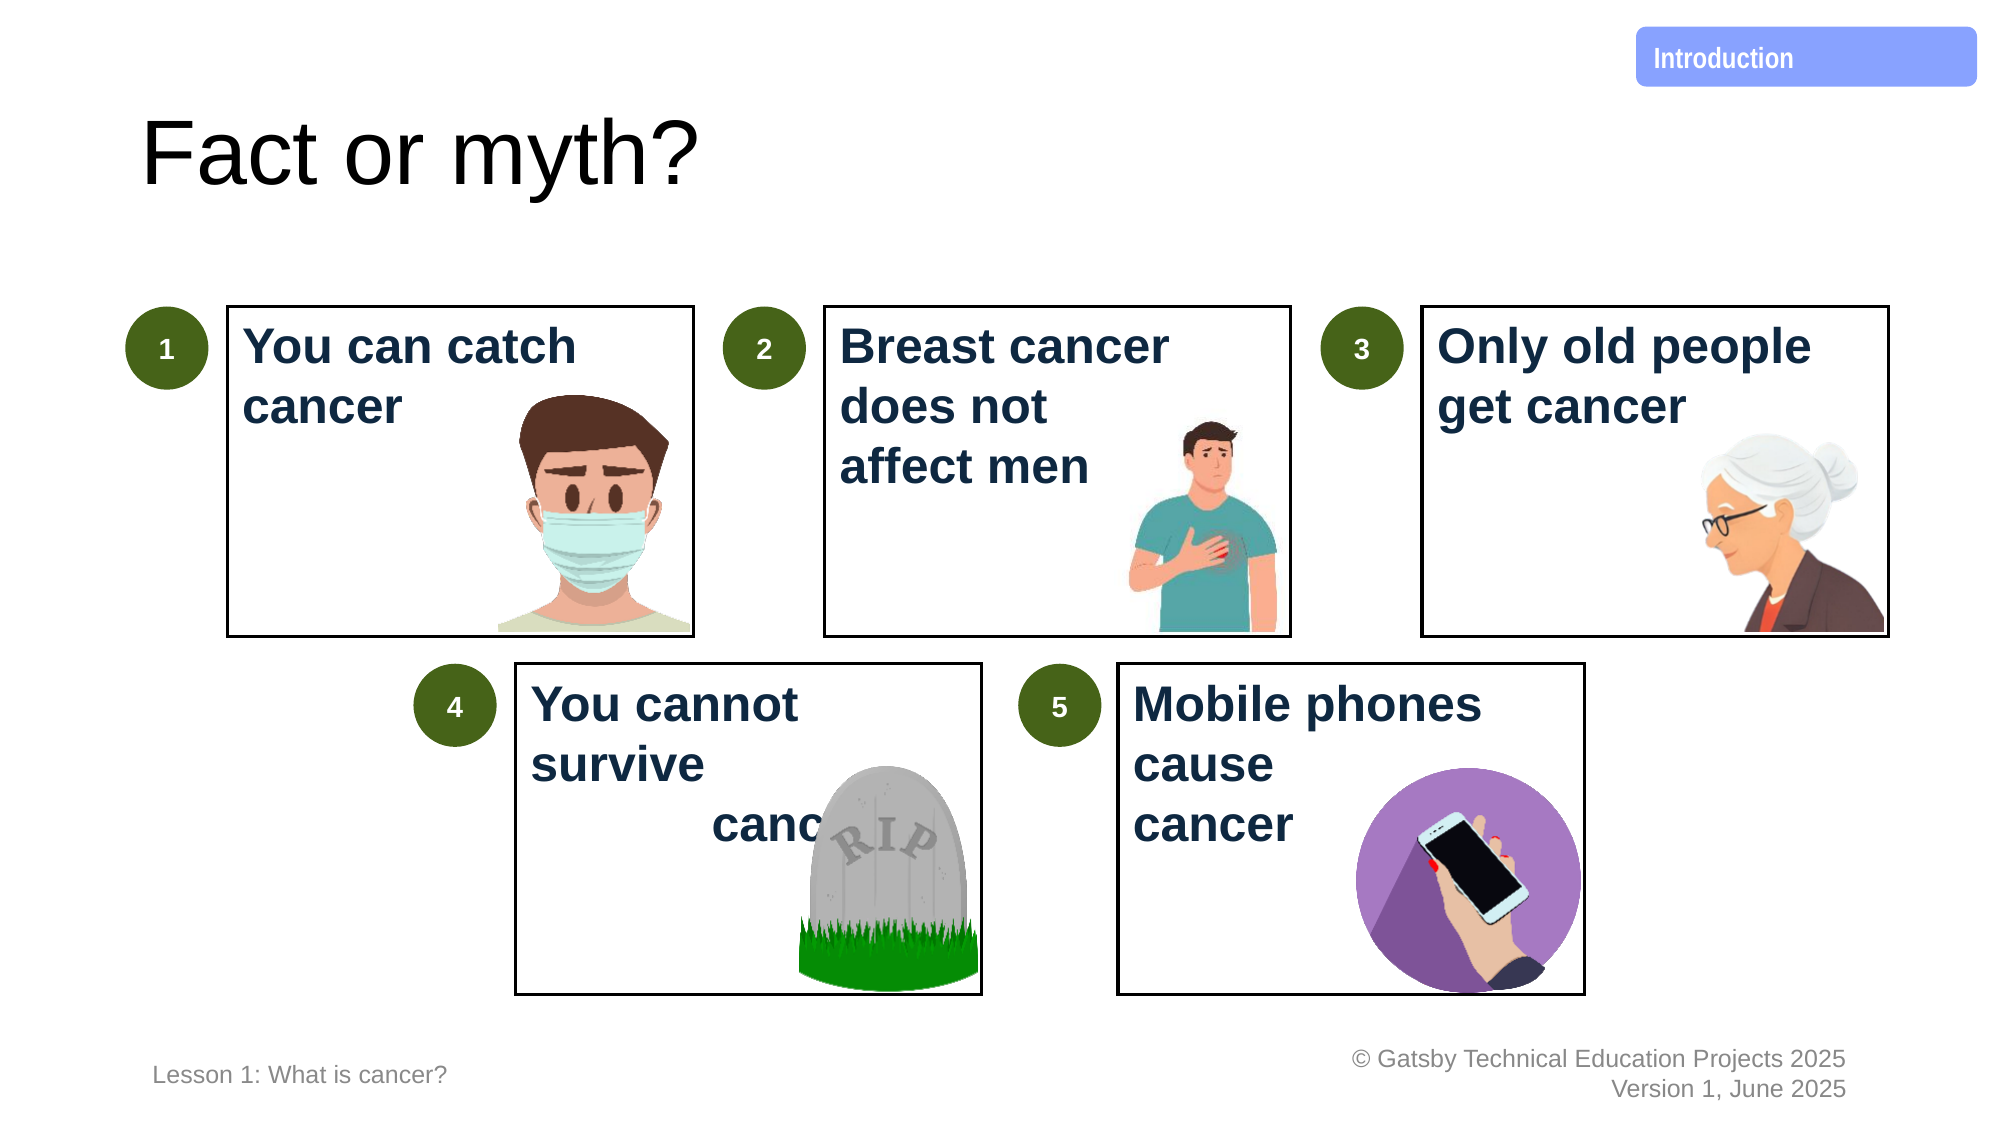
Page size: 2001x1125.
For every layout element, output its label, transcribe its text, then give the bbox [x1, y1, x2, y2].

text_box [824, 306, 1292, 638]
text_box 4 [413, 663, 497, 747]
text_box 3 [1320, 306, 1404, 390]
text_box 2 [722, 306, 806, 390]
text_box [1421, 306, 1889, 638]
text_box 1 [125, 306, 209, 390]
text_box 5 [1018, 663, 1102, 747]
list Lesson 1: What is cancer? [137, 1042, 829, 1103]
text_box Introduction [1636, 26, 1978, 87]
title Fact or myth? [125, 45, 1219, 264]
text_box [1117, 663, 1585, 995]
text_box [515, 663, 982, 998]
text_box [226, 306, 694, 638]
